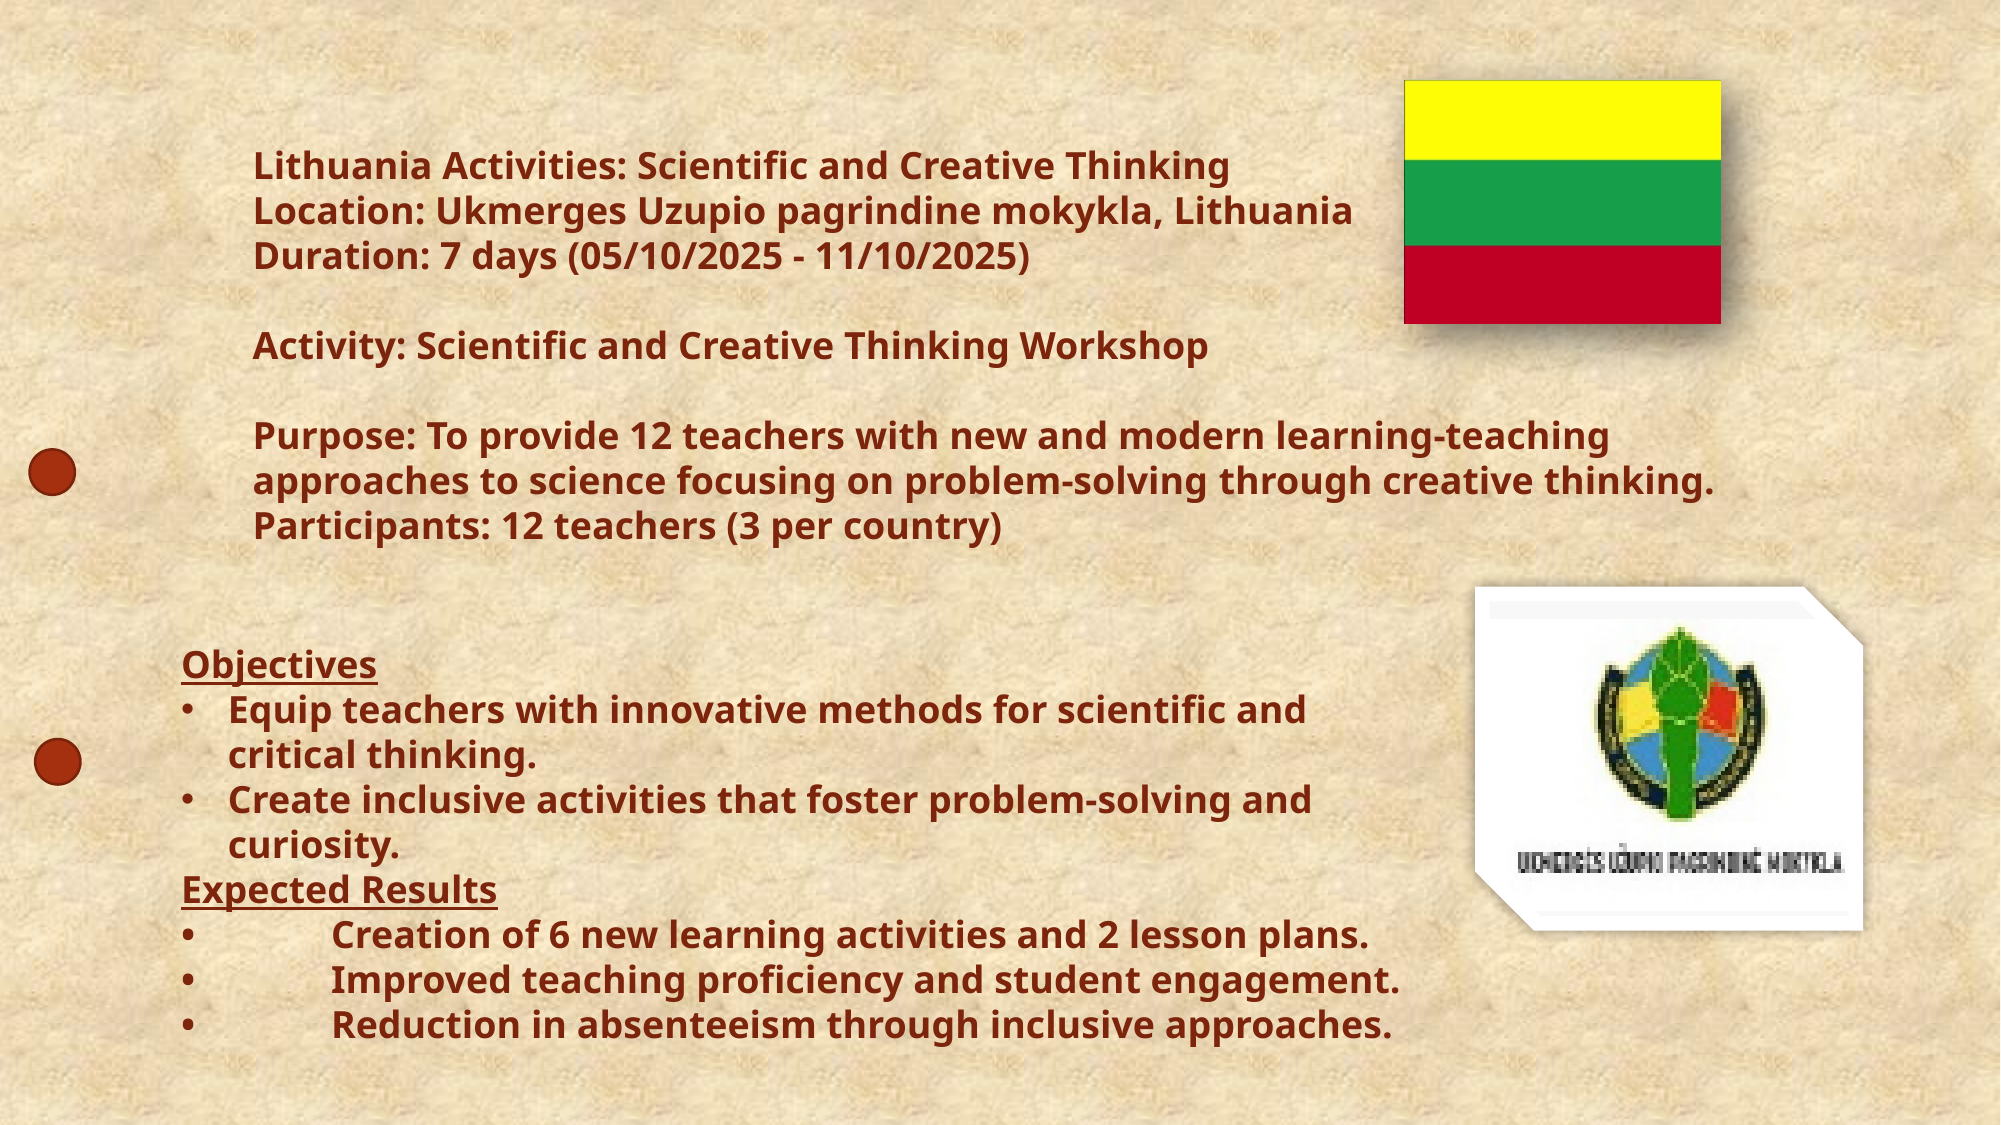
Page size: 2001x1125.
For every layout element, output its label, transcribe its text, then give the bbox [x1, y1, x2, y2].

text_box [28, 448, 77, 497]
text_box Objectives Equip teachers with innovative methods for scientific and critical thinking. Create inclusive activities that foster problem-solving and curiosity. Expected Results • Creation of 6 new learning activities and 2 lesson plans. • Improved teaching proficiency and student engagement. • Reduction in absenteeism through inclusive approaches. [166, 633, 1437, 1054]
text_box Lithuania Activities: Scientific and Creative Thinking Location: Ukmerges Uzupio pagrindine mokykla, Lithuania Duration: 7 days (05/10/2025 - 11/10/2025) Activity: Scientific and Creative Thinking Workshop Purpose: To provide 12 teachers with new and modern learning-teaching approaches to science focusing on problem-solving through creative thinking. Participants: 12 teachers (3 per country) [237, 135, 1763, 555]
text_box [33, 737, 82, 786]
picture [0, 0, 2001, 1125]
title [80, 161, 1950, 634]
